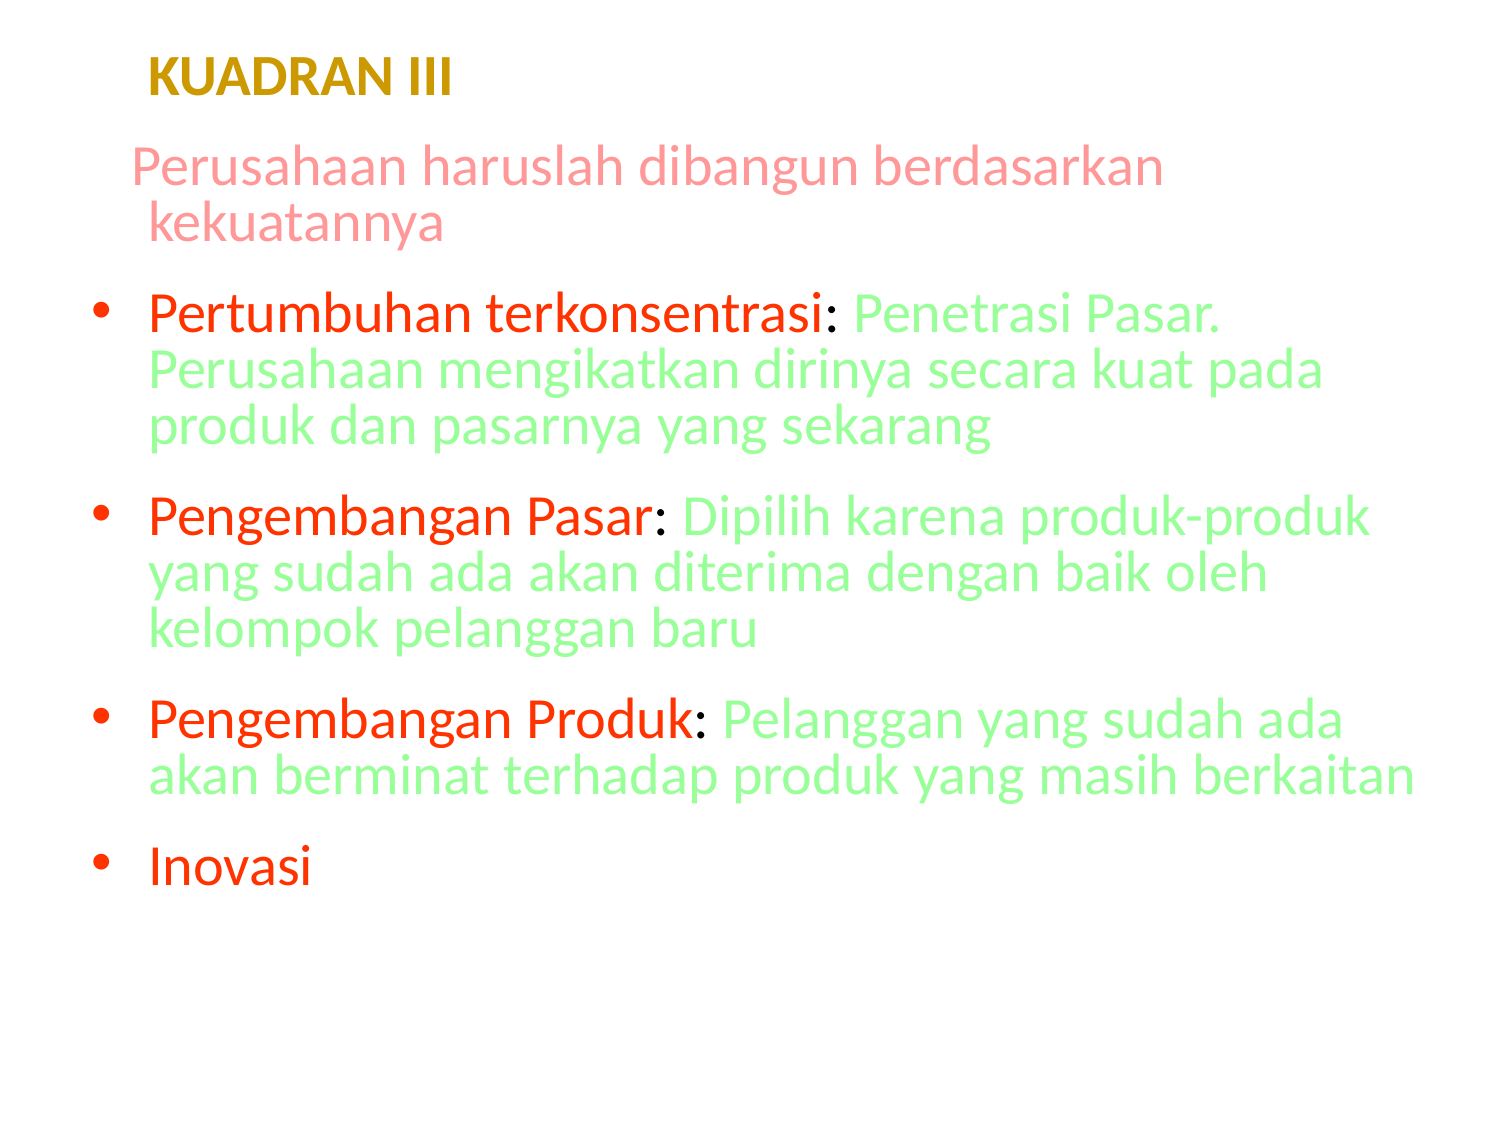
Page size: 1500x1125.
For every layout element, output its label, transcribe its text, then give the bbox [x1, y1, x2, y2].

list KUADRAN III Perusahaan haruslah dibangun berdasarkan kekuatannya Pertumbuhan terkonsentrasi: Penetrasi Pasar. Perusahaan mengikatkan dirinya secara kuat pada produk dan pasarnya yang sekarang Pengembangan Pasar: Dipilih karena produk-produk yang sudah ada akan diterima dengan baik oleh kelompok pelanggan baru Pengembangan Produk: Pelanggan yang sudah ada akan berminat terhadap produk yang masih berkaitan Inovasi [76, 42, 1465, 967]
